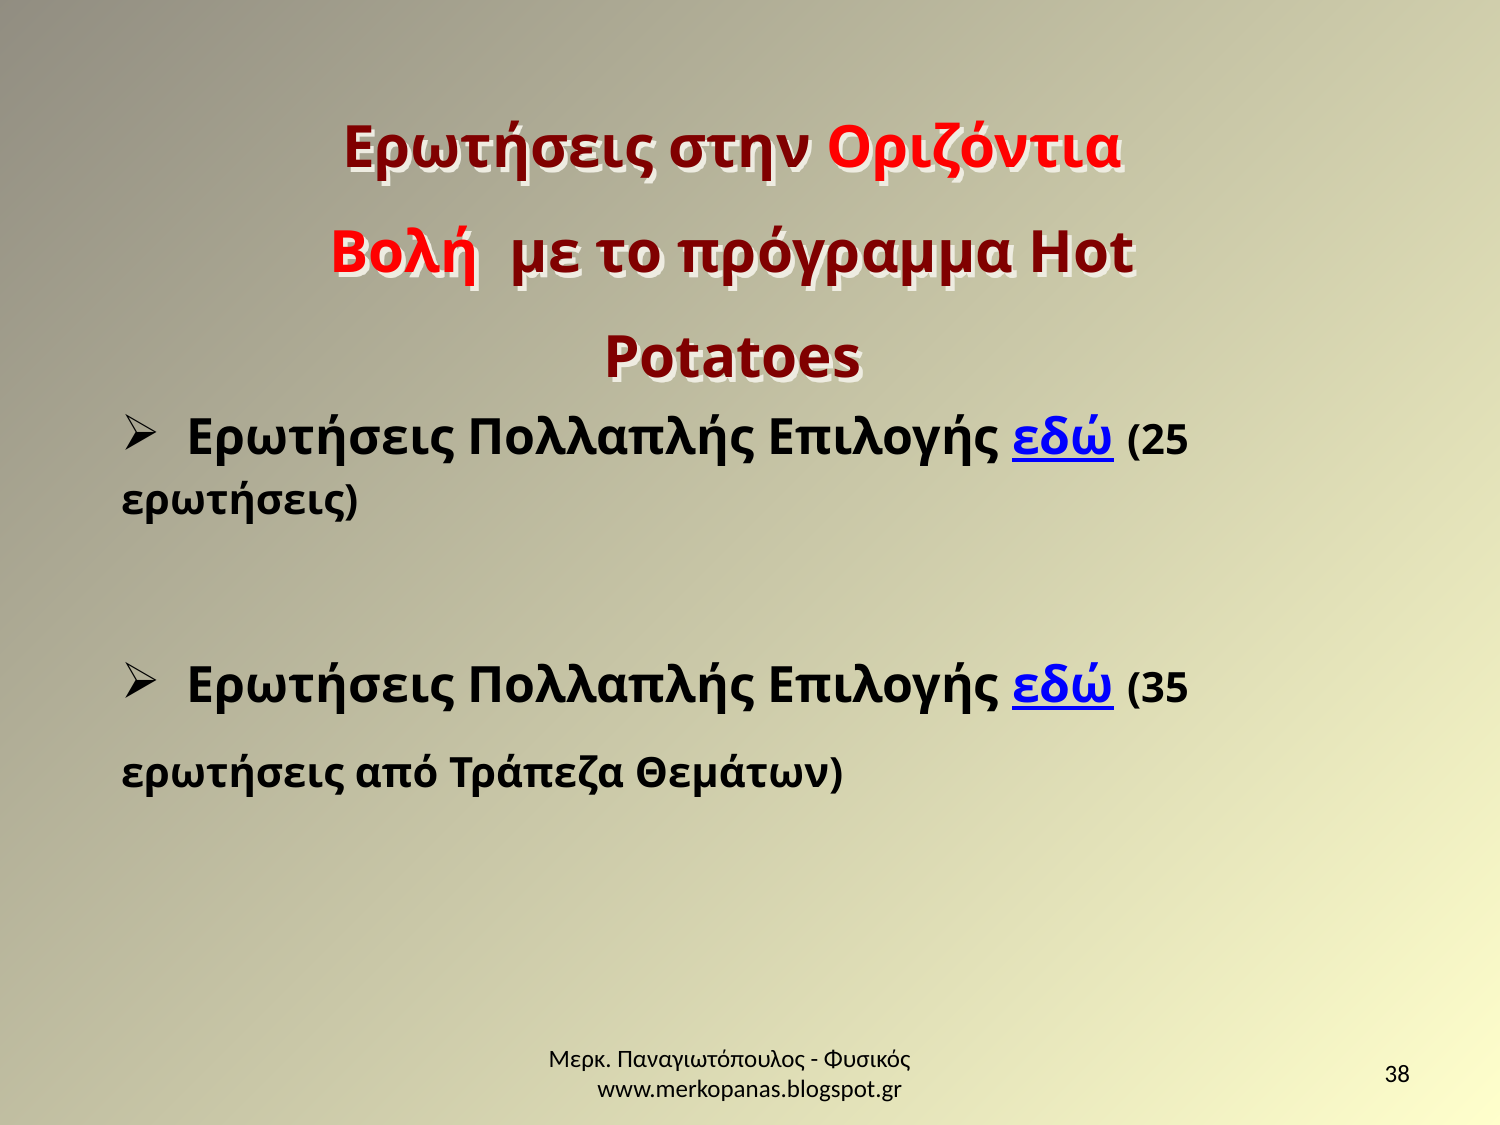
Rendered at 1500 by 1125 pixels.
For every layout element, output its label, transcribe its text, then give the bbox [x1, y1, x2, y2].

text_box Ερωτήσεις Πολλαπλής Επιλογής εδώ (25 ερωτήσεις) Ερωτήσεις Πολλαπλής Επιλογής εδώ (35 ερωτήσεις από Τράπεζα Θεμάτων) [106, 397, 1394, 804]
slide_number 38 [1074, 1042, 1425, 1103]
text_box Ερωτήσεις στην Οριζόντια Βολή με το πρόγραμμα Hot Potatoes [253, 66, 1211, 397]
footer Μερκ. Παναγιωτόπουλος - Φυσικός www.merkopanas.blogspot.gr [512, 1042, 988, 1103]
